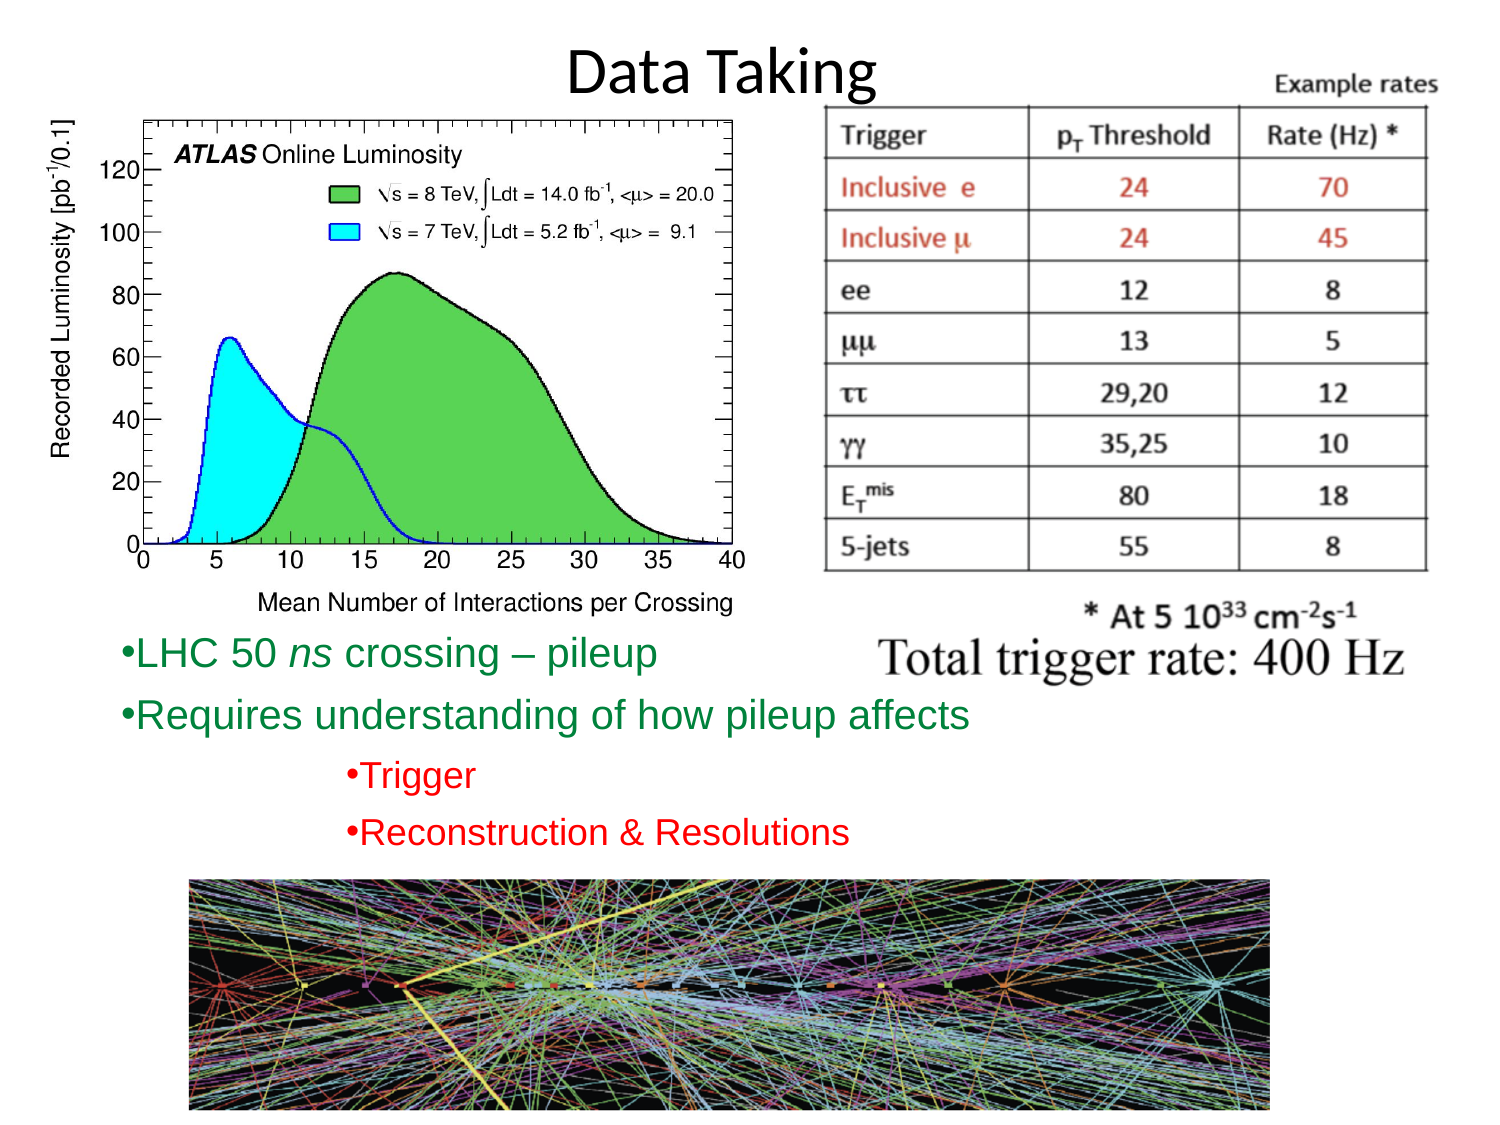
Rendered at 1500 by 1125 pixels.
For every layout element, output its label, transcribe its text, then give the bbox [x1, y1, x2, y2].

picture [182, 872, 1282, 1125]
text_box LHC 50 ns crossing – pileup Requires understanding of how pileup affects Trigger Reconstruction & Resolutions [76, 618, 1010, 919]
text_box Data Taking [551, 19, 894, 114]
picture [40, 113, 759, 626]
picture [804, 61, 1471, 691]
